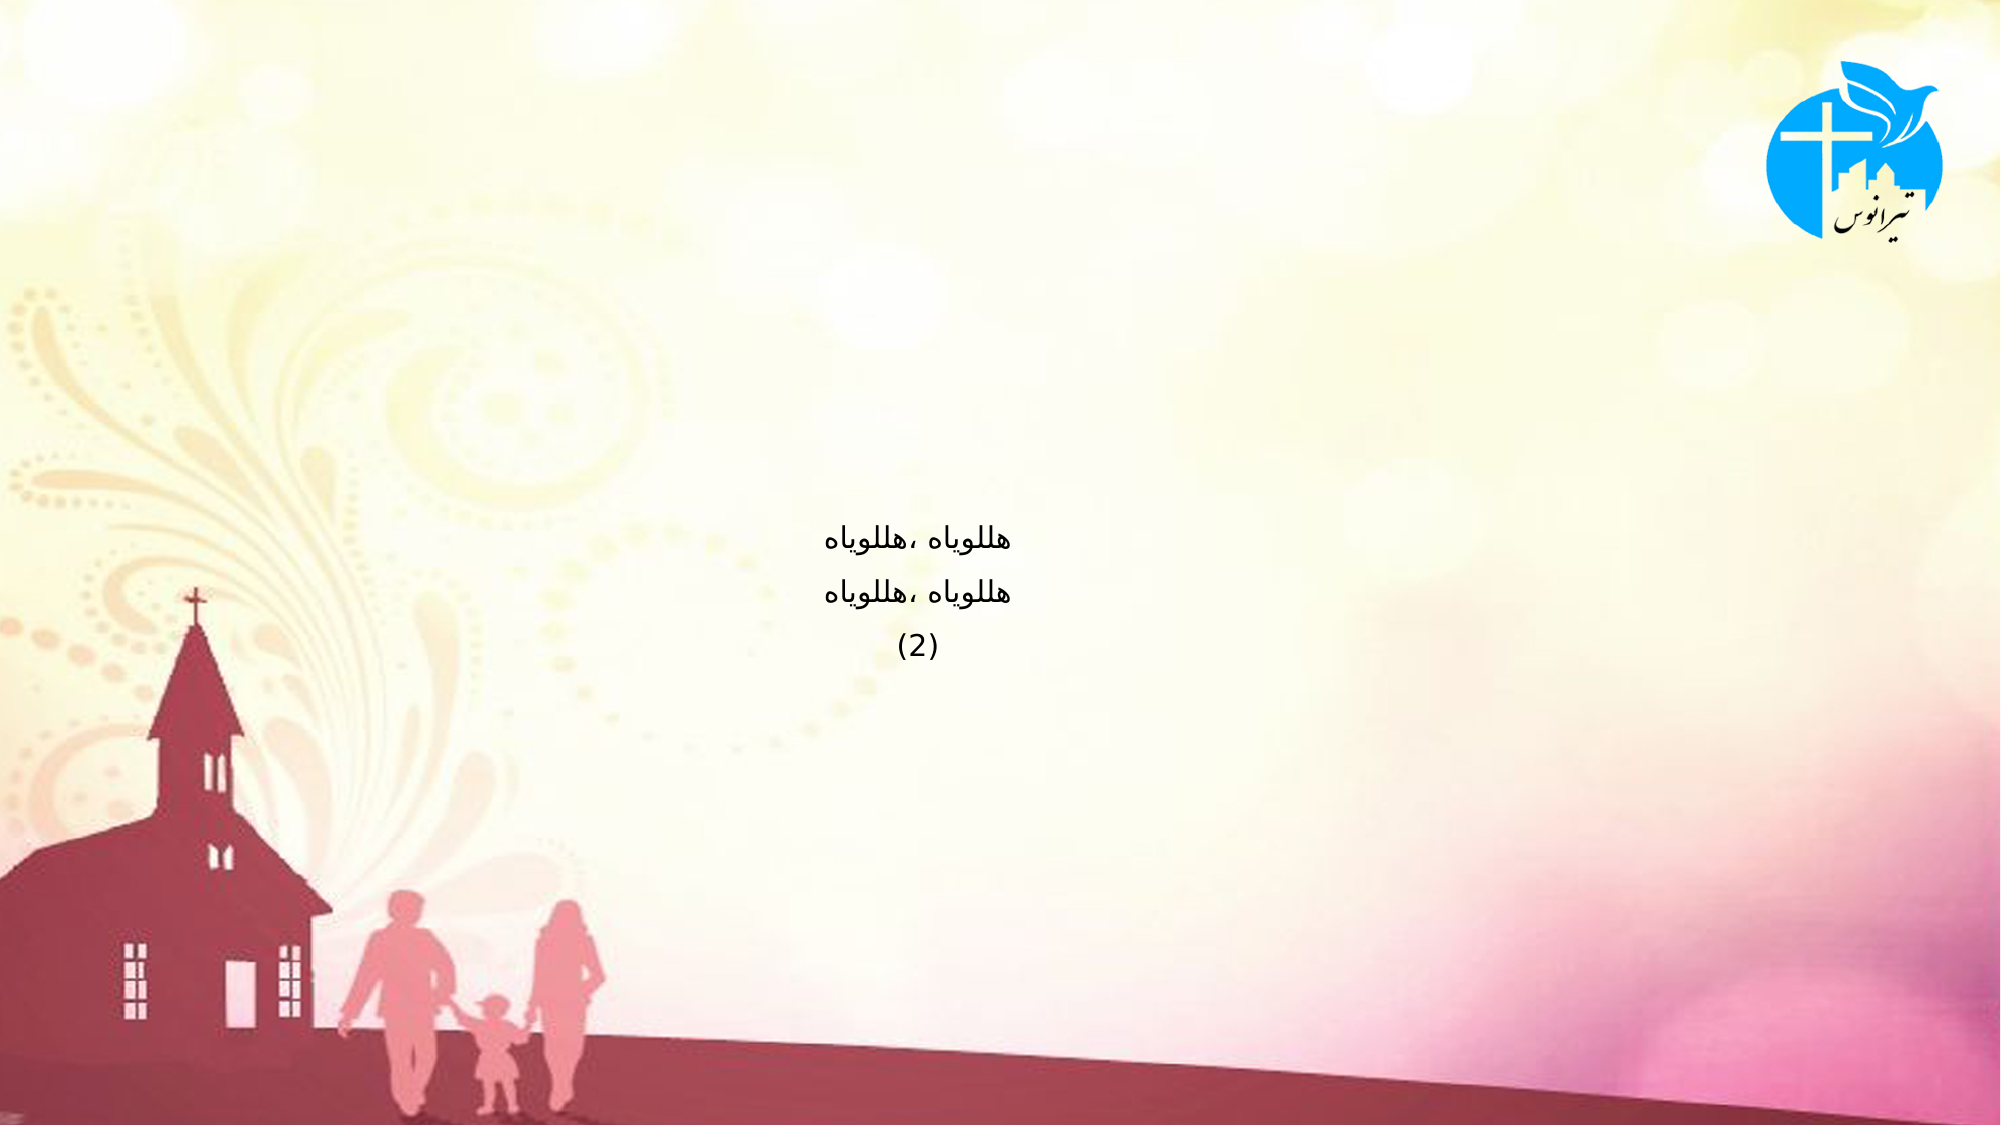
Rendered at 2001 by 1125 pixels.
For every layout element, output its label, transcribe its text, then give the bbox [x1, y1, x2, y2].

picture [0, 0, 2001, 1125]
title هللوياه ،هللوياه هللوياه ،هللوياه (2) [55, 490, 1781, 708]
